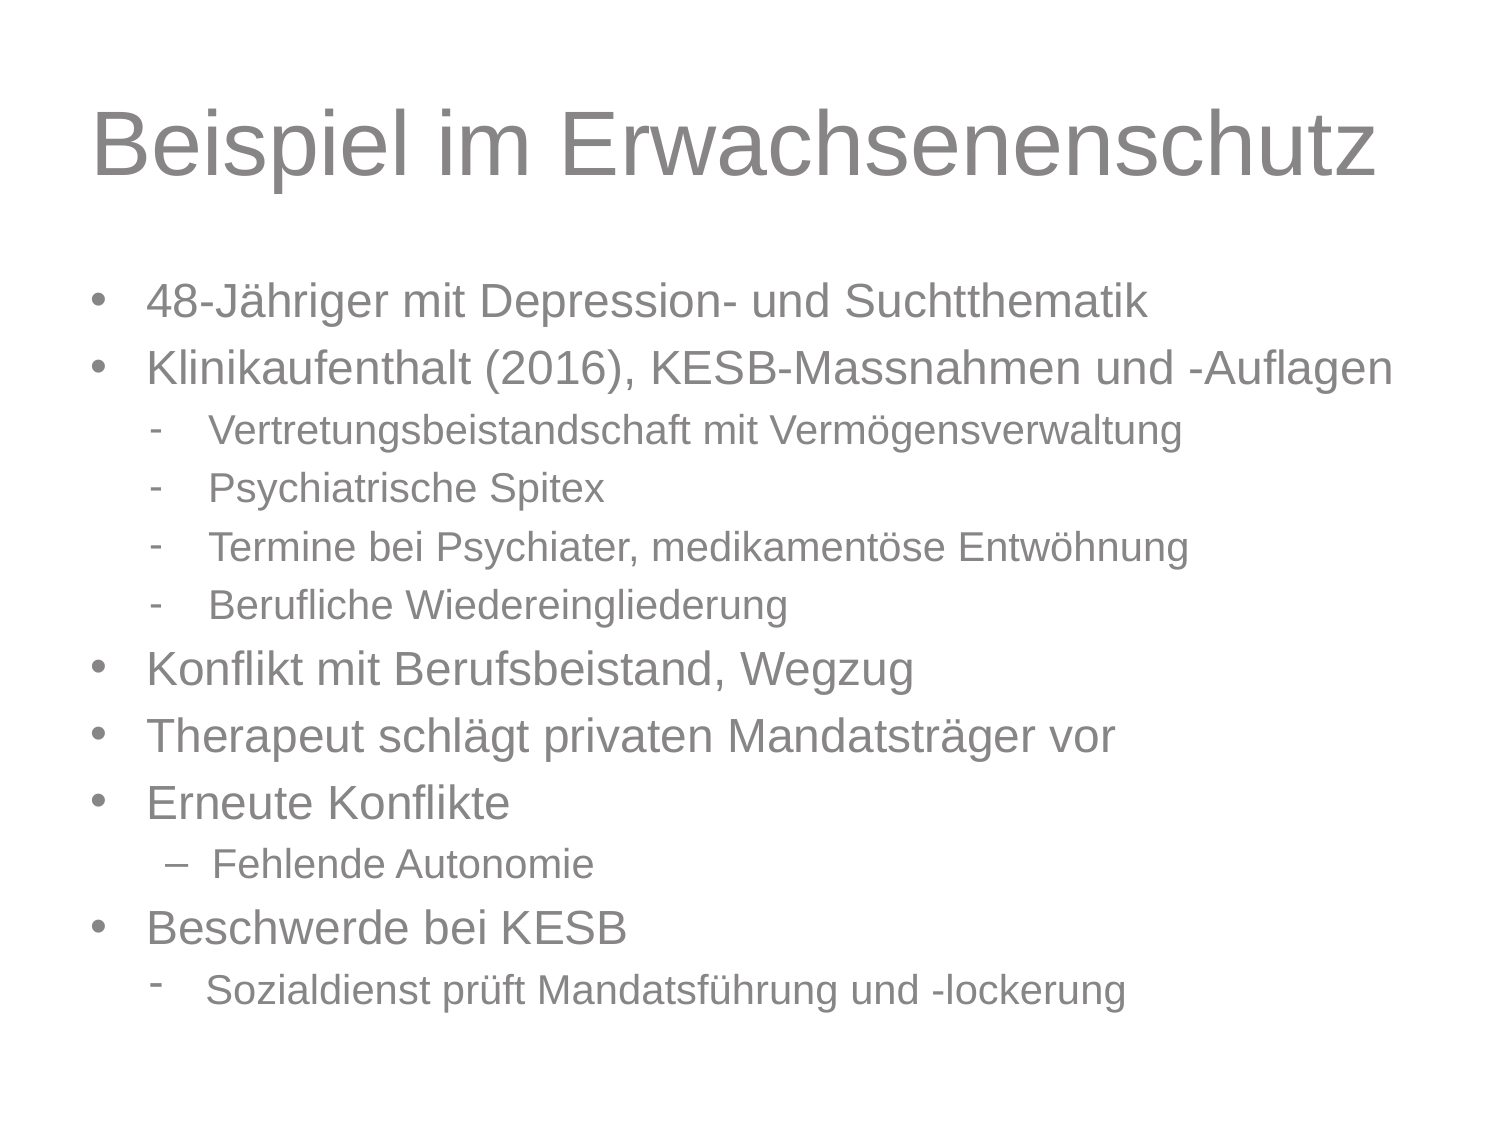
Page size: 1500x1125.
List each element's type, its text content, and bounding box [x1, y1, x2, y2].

title Beispiel im Erwachsenenschutz [75, 45, 1425, 233]
list 48-Jähriger mit Depression- und Suchtthematik Klinikaufenthalt (2016), KESB-Massnahmen und -Auflagen Vertretungsbeistandschaft mit Vermögensverwaltung Psychiatrische Spitex Termine bei Psychiater, medikamentöse Entwöhnung Berufliche Wiedereingliederung Konflikt mit Berufsbeistand, Wegzug Therapeut schlägt privaten Mandatsträger vor Erneute Konflikte Fehlende Autonomie Beschwerde bei KESB Sozialdienst prüft Mandatsführung und -lockerung [75, 262, 1425, 1005]
